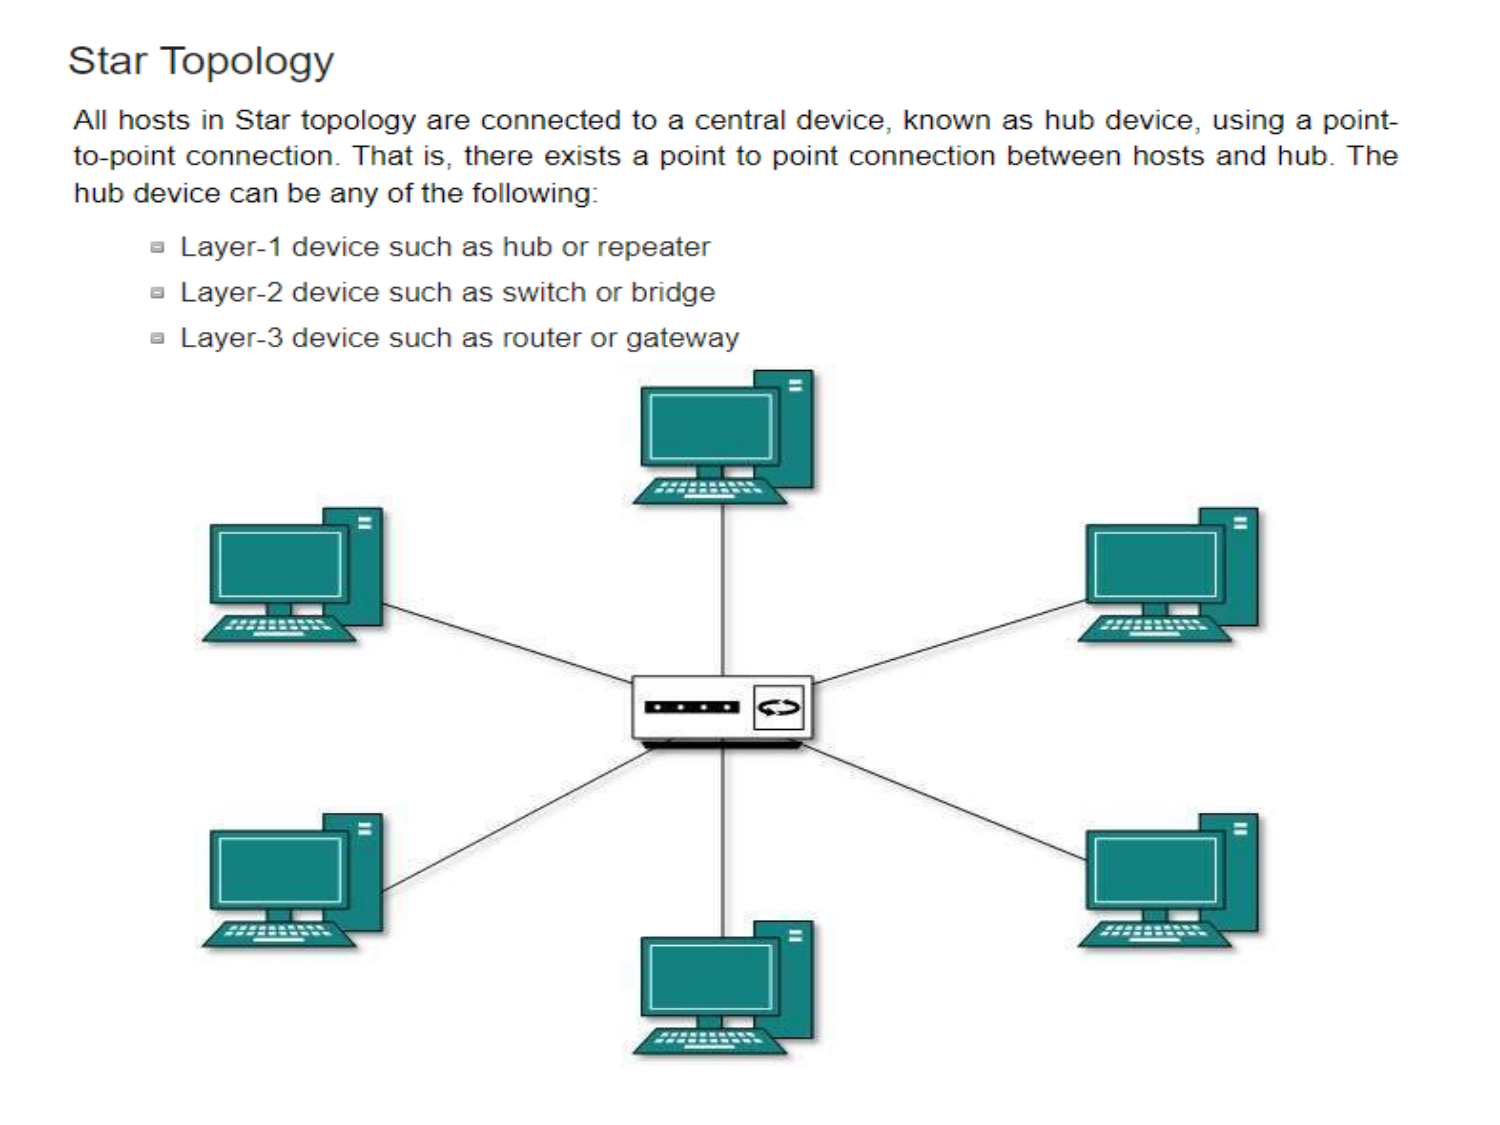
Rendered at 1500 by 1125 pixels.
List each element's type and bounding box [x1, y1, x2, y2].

picture [49, 24, 1426, 1076]
